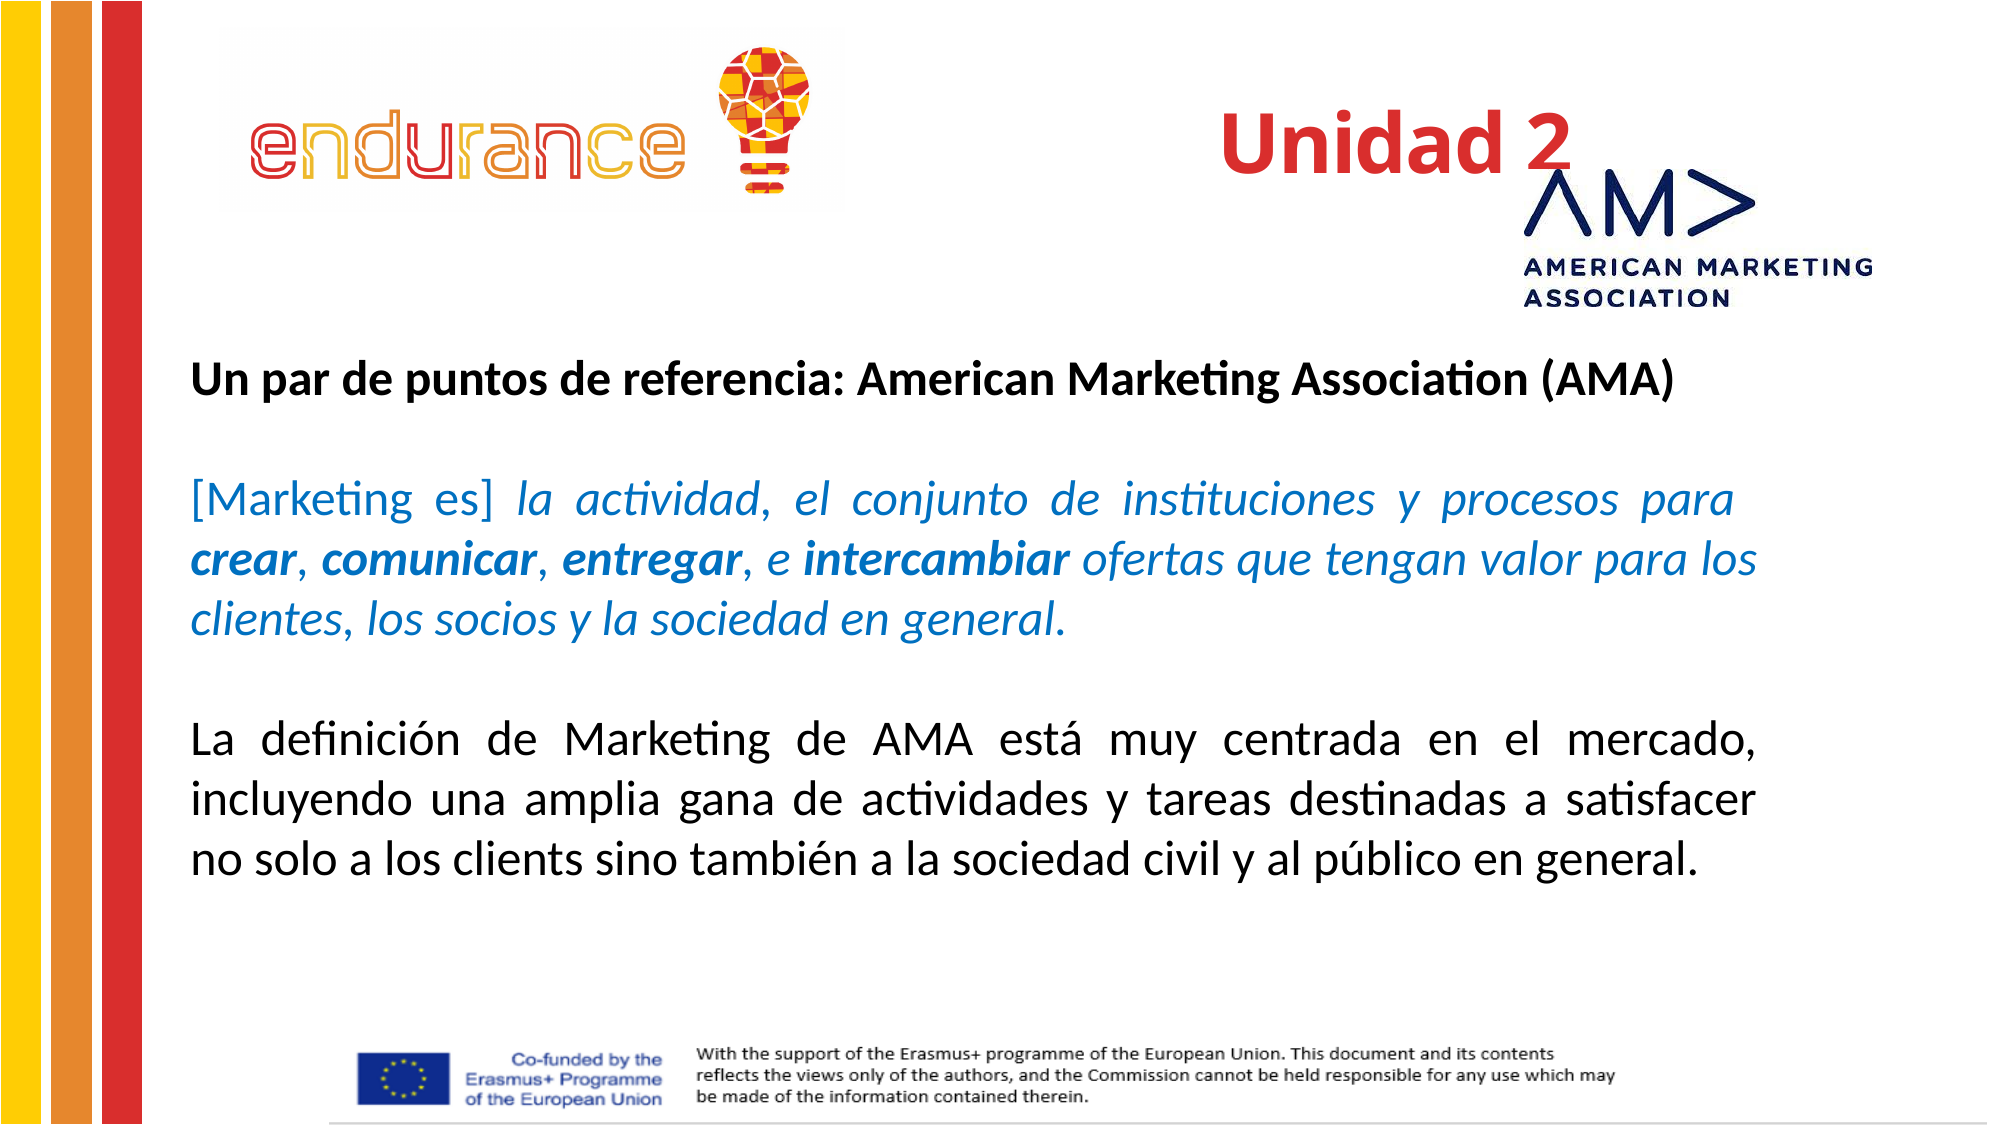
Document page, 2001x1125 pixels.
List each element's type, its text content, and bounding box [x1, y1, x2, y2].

text_box [0, 0, 43, 1125]
text_box [100, 0, 144, 1125]
subtitle Un par de puntos de referencia: American Marketing Association (AMA) [Marketing es] la actividad, el conjunto de instituciones y procesos para crear, comunicar, entregar, e intercambiar ofertas que tengan valor para los clientes, los socios y la sociedad en general. La definición de Marketing de AMA está muy centrada en el mercado, incluyendo una amplia gana de actividades y tareas destinadas a satisfacer no solo a los clients sino también a la sociedad civil y al público en general. [175, 337, 1774, 913]
text_box [49, 0, 94, 1125]
text_box Unidad 2 [864, 90, 1948, 200]
picture [1524, 169, 1872, 307]
picture [329, 1032, 1987, 1125]
picture [218, 27, 845, 212]
